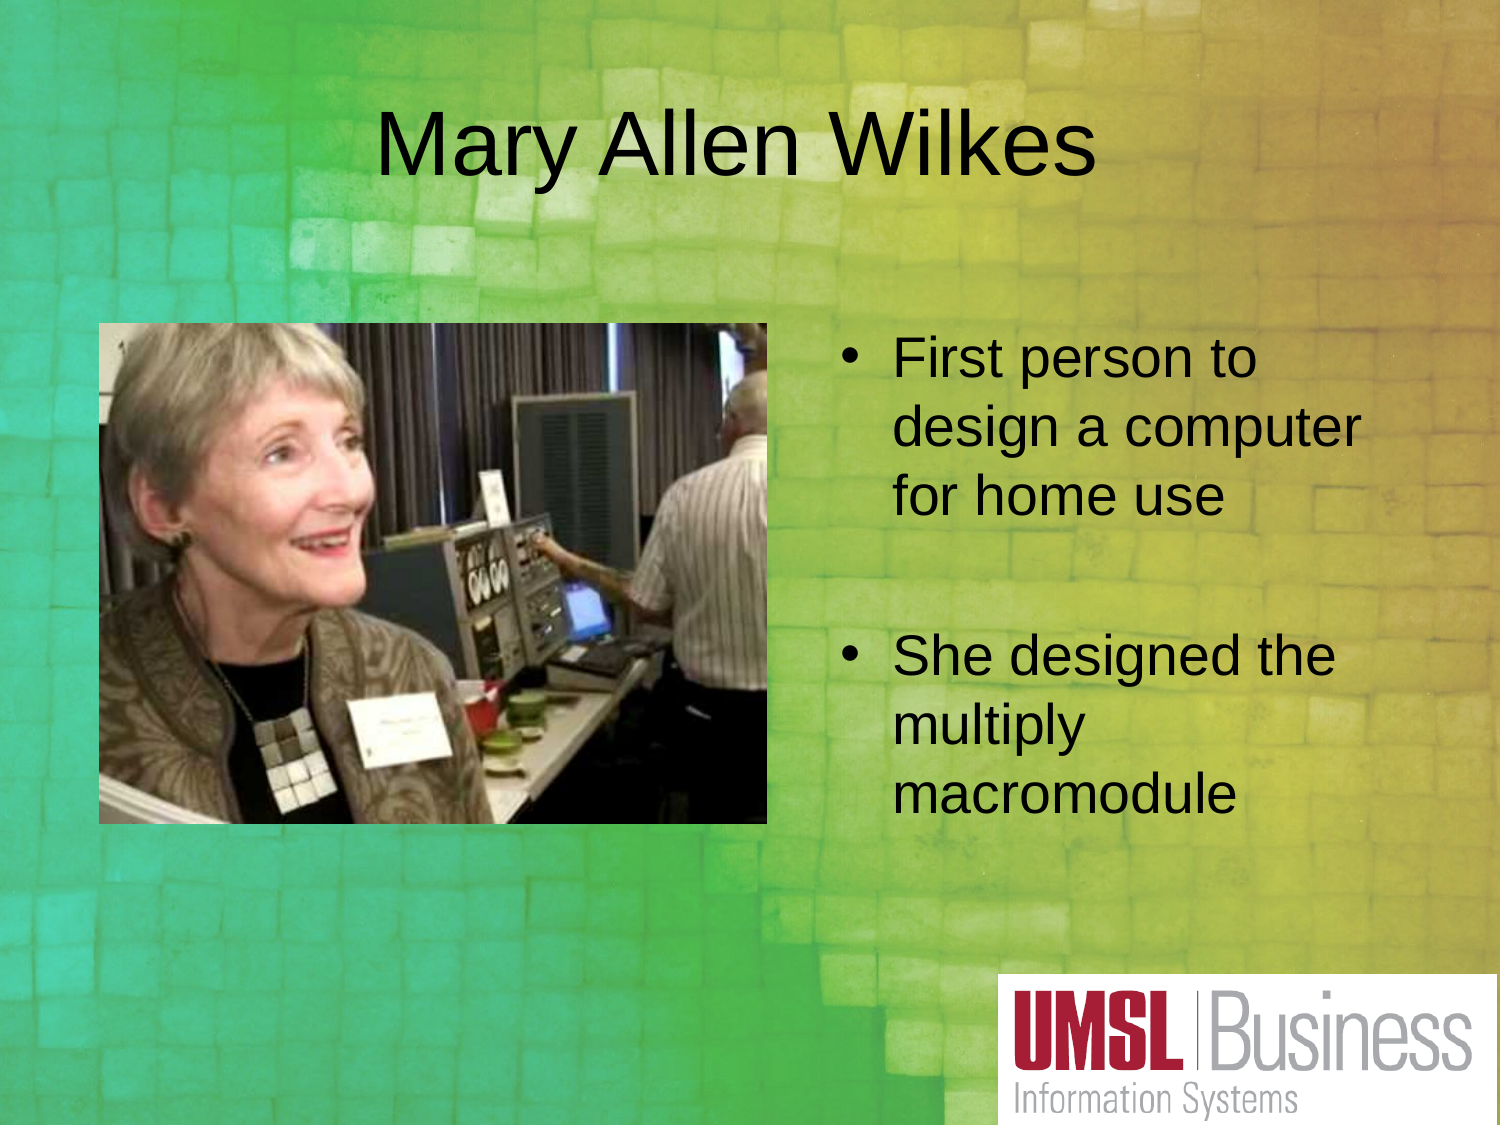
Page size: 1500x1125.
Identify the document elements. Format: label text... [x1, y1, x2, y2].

picture [0, 0, 1500, 1125]
title Mary Allen Wilkes [75, 45, 1425, 233]
list First person to design a computer for home use She designed the multiply macromodule [825, 312, 1400, 838]
